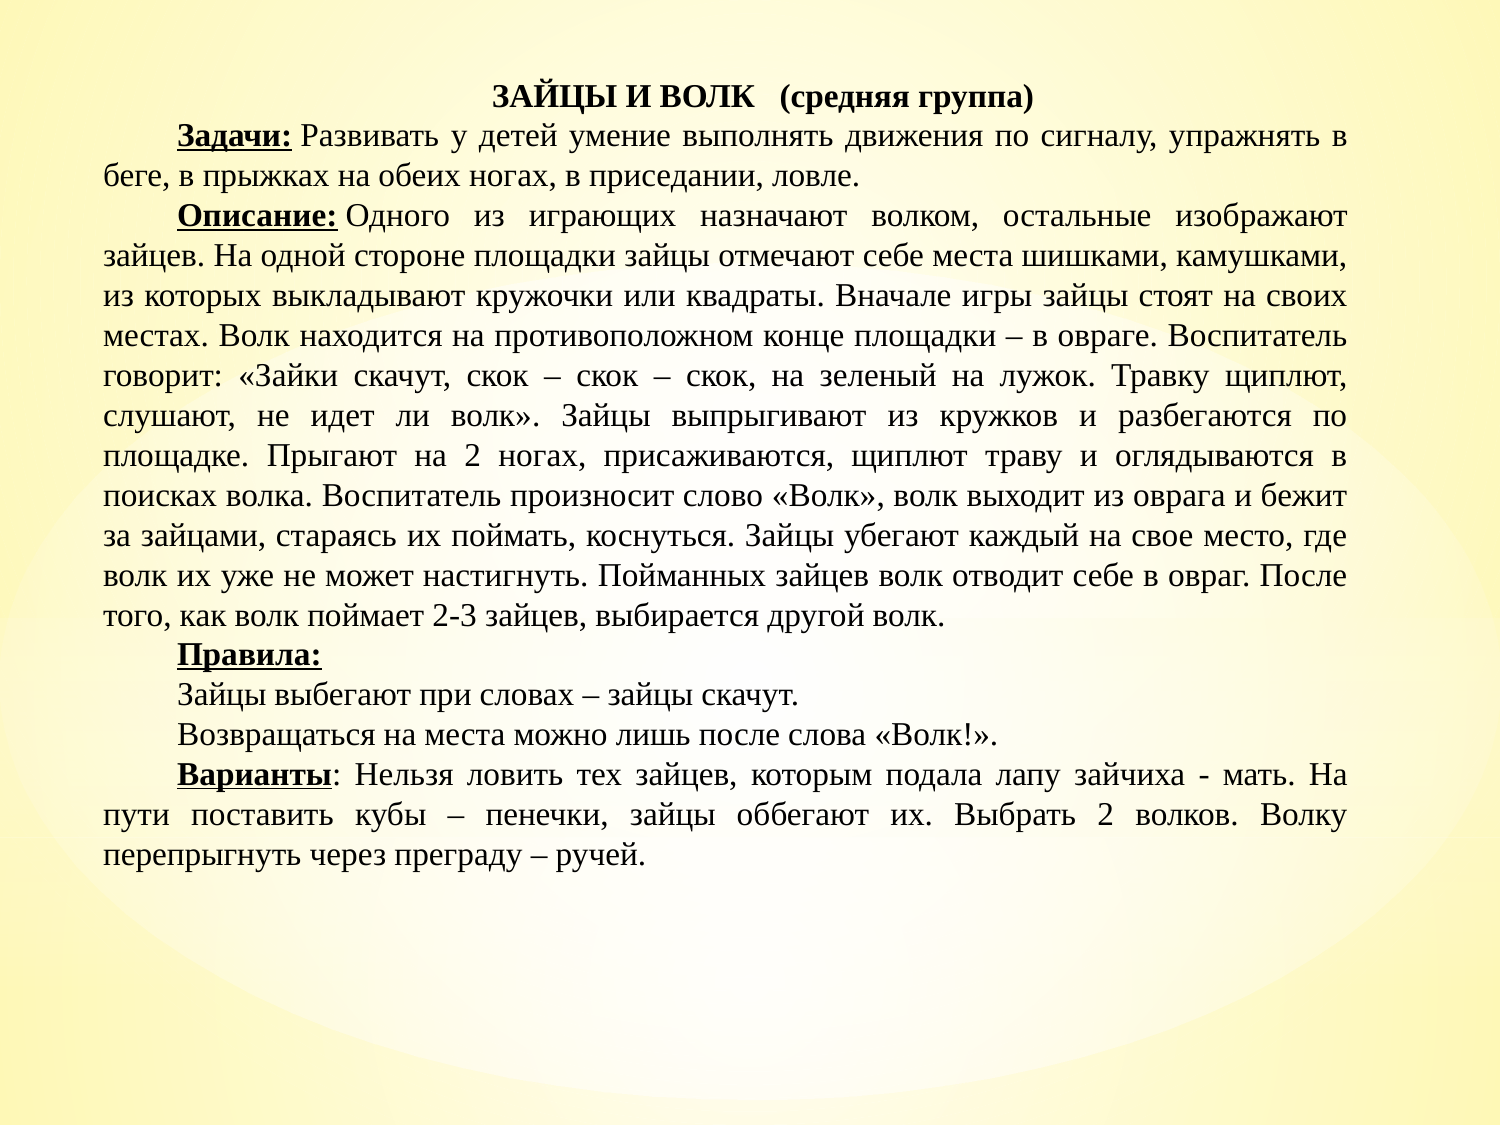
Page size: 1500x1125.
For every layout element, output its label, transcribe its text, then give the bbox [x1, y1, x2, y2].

text_box ЗАЙЦЫ И ВОЛК (средняя группа) Задачи: Развивать у детей умение выполнять движения по сигналу, упражнять в беге, в прыжках на обеих ногах, в приседании, ловле. Описание: Одного из играющих назначают волком, остальные изображают зайцев. На одной стороне площадки зайцы отмечают себе места шишками, камушками, из которых выкладывают кружочки или квадраты. Вначале игры зайцы стоят на своих местах. Волк находится на противоположном конце площадки – в овраге. Воспитатель говорит: «Зайки скачут, скок – скок – скок, на зеленый на лужок. Травку щиплют, слушают, не идет ли волк». Зайцы выпрыгивают из кружков и разбегаются по площадке. Прыгают на 2 ногах, присаживаются, щиплют траву и оглядываются в поисках волка. Воспитатель произносит слово «Волк», волк выходит из оврага и бежит за зайцами, стараясь их поймать, коснуться. Зайцы убегают каждый на свое место, где волк их уже не может настигнуть. Пойманных зайцев волк отводит себе в овраг. После того, как волк поймает 2-3 зайцев, выбирается другой волк. Правила: Зайцы выбегают при словах – зайцы скачут. Возвращаться на места можно лишь после слова «Волк!». Варианты: Нельзя ловить тех зайцев, которым подала лапу зайчиха - мать. На пути поставить кубы – пенечки, зайцы оббегают их. Выбрать 2 волков. Волку перепрыгнуть через преграду – ручей. [88, 66, 1365, 880]
